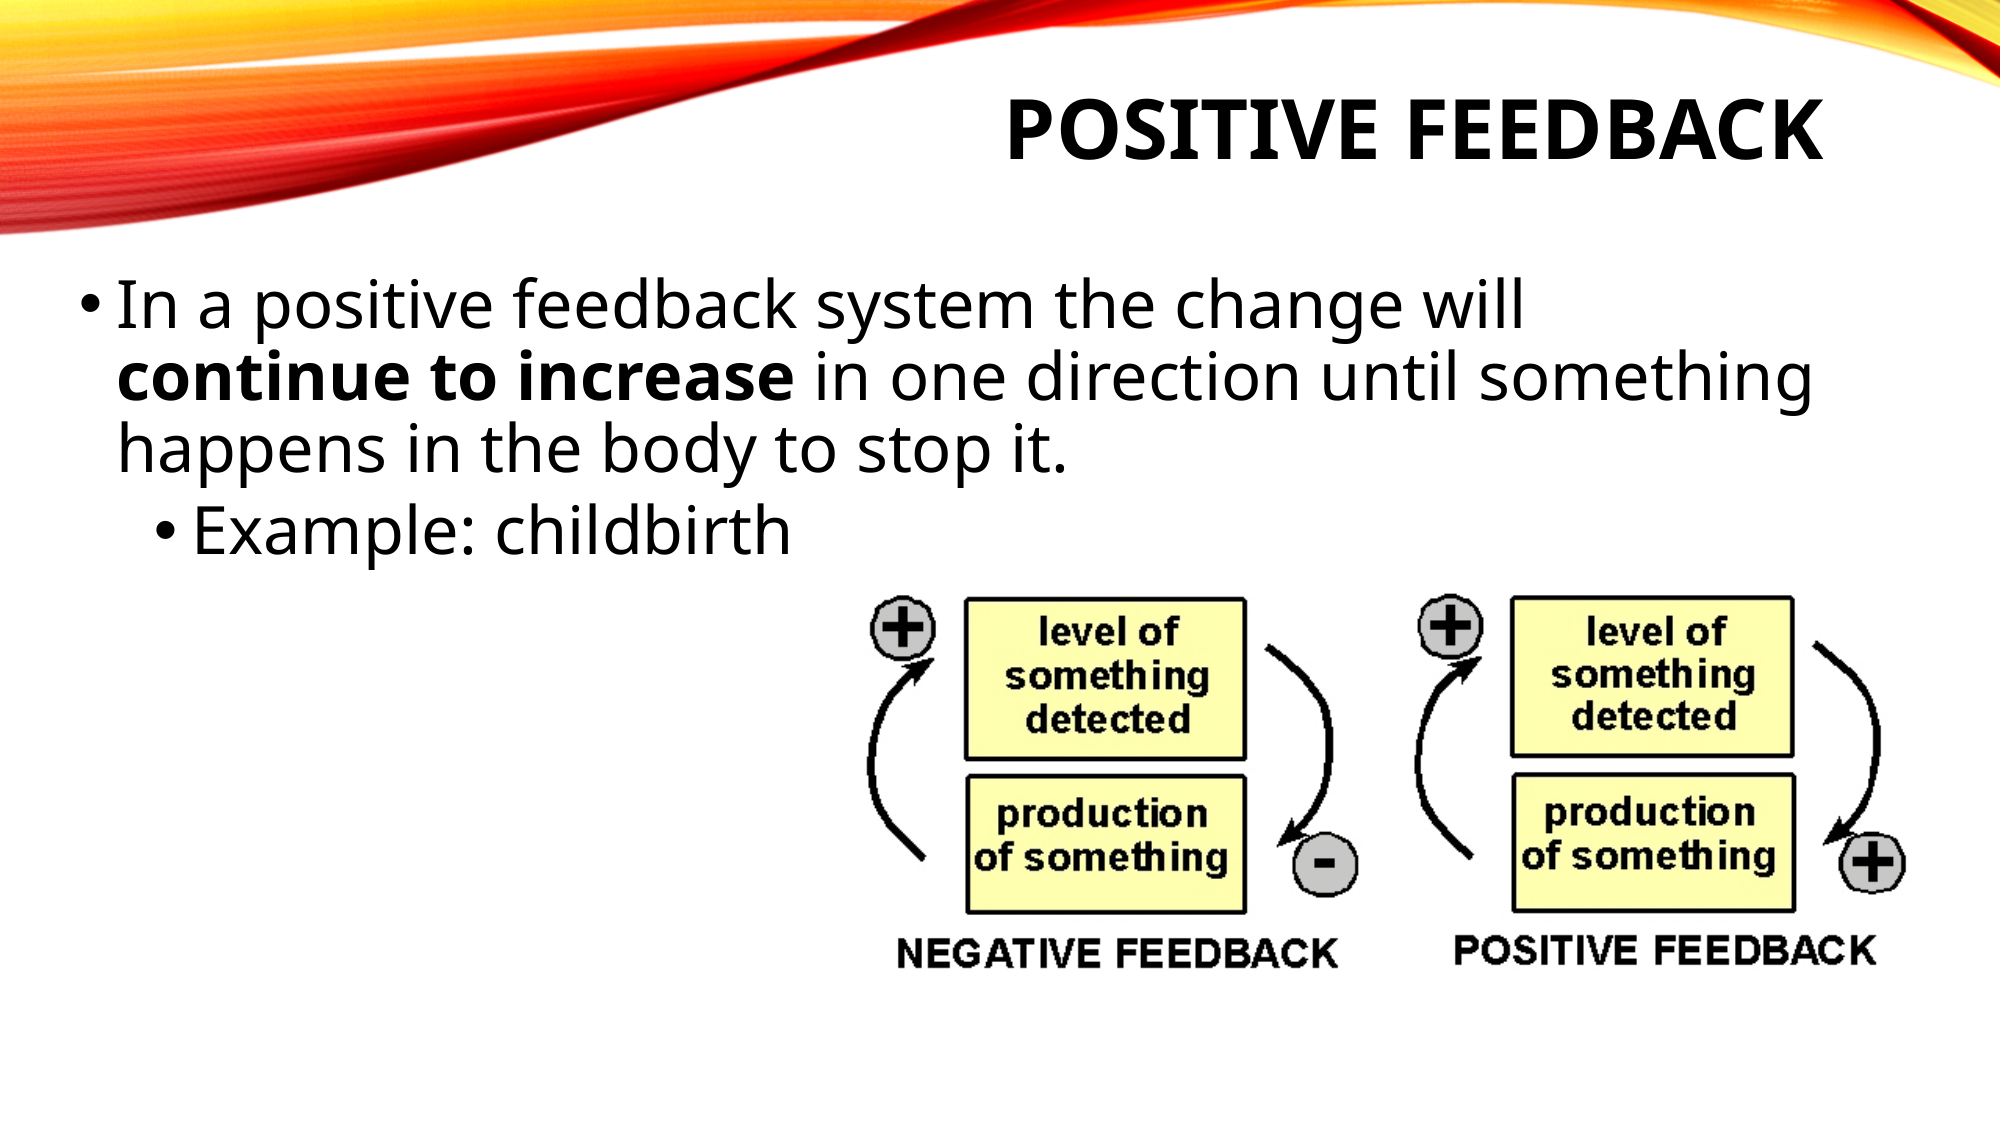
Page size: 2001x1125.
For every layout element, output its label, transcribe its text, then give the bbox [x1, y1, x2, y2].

title Positive feedback [489, 59, 1839, 207]
list In a positive feedback system the change will continue to increase in one direction until something happens in the body to stop it. Example: childbirth [64, 263, 1839, 924]
picture [0, 0, 2000, 237]
picture [814, 522, 1964, 1035]
